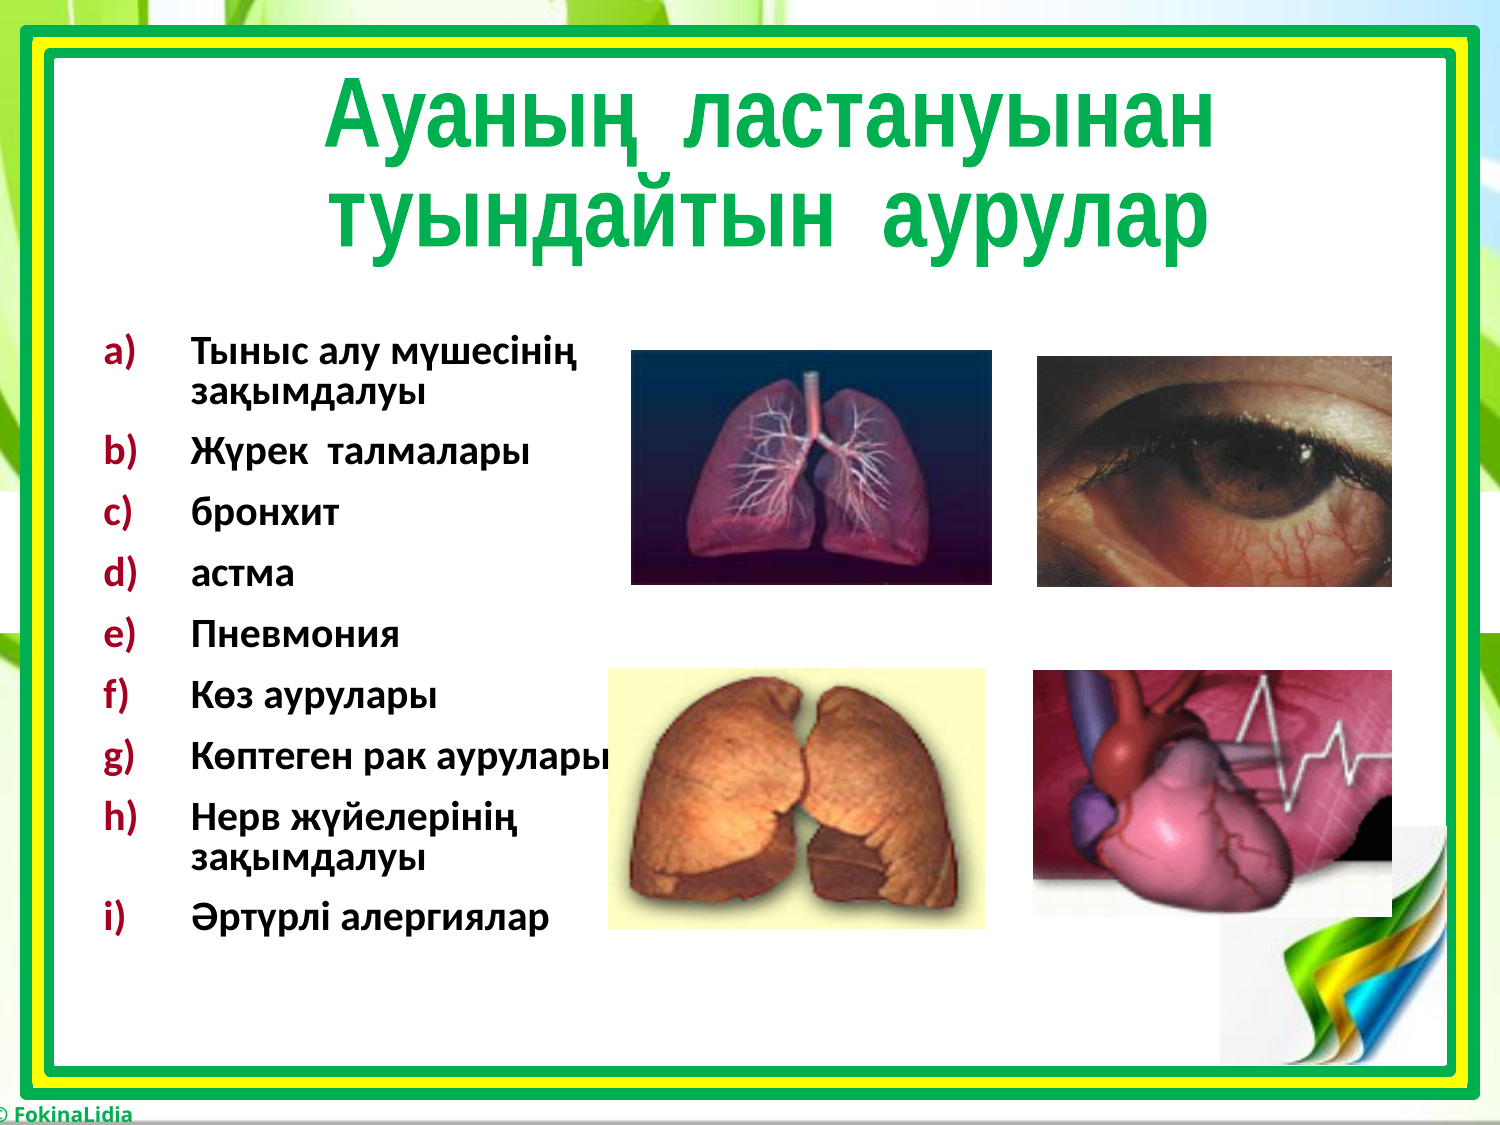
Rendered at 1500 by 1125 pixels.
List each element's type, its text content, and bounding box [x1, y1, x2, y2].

picture [0, 0, 1500, 491]
picture [0, 1108, 6, 1121]
picture [0, 634, 1500, 1125]
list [607, 668, 985, 929]
picture [1033, 669, 1447, 1065]
picture [1037, 356, 1393, 587]
picture [41, 43, 432, 359]
text_box Тыныс алу мүшесінің зақымдалуы Жүрек талмалары бронхит астма Пневмония Көз аурулары Көптеген рак аурулары Нерв жүйелерінің зақымдалуы Әртүрлі алергиялар [88, 324, 714, 1000]
picture [631, 350, 992, 585]
